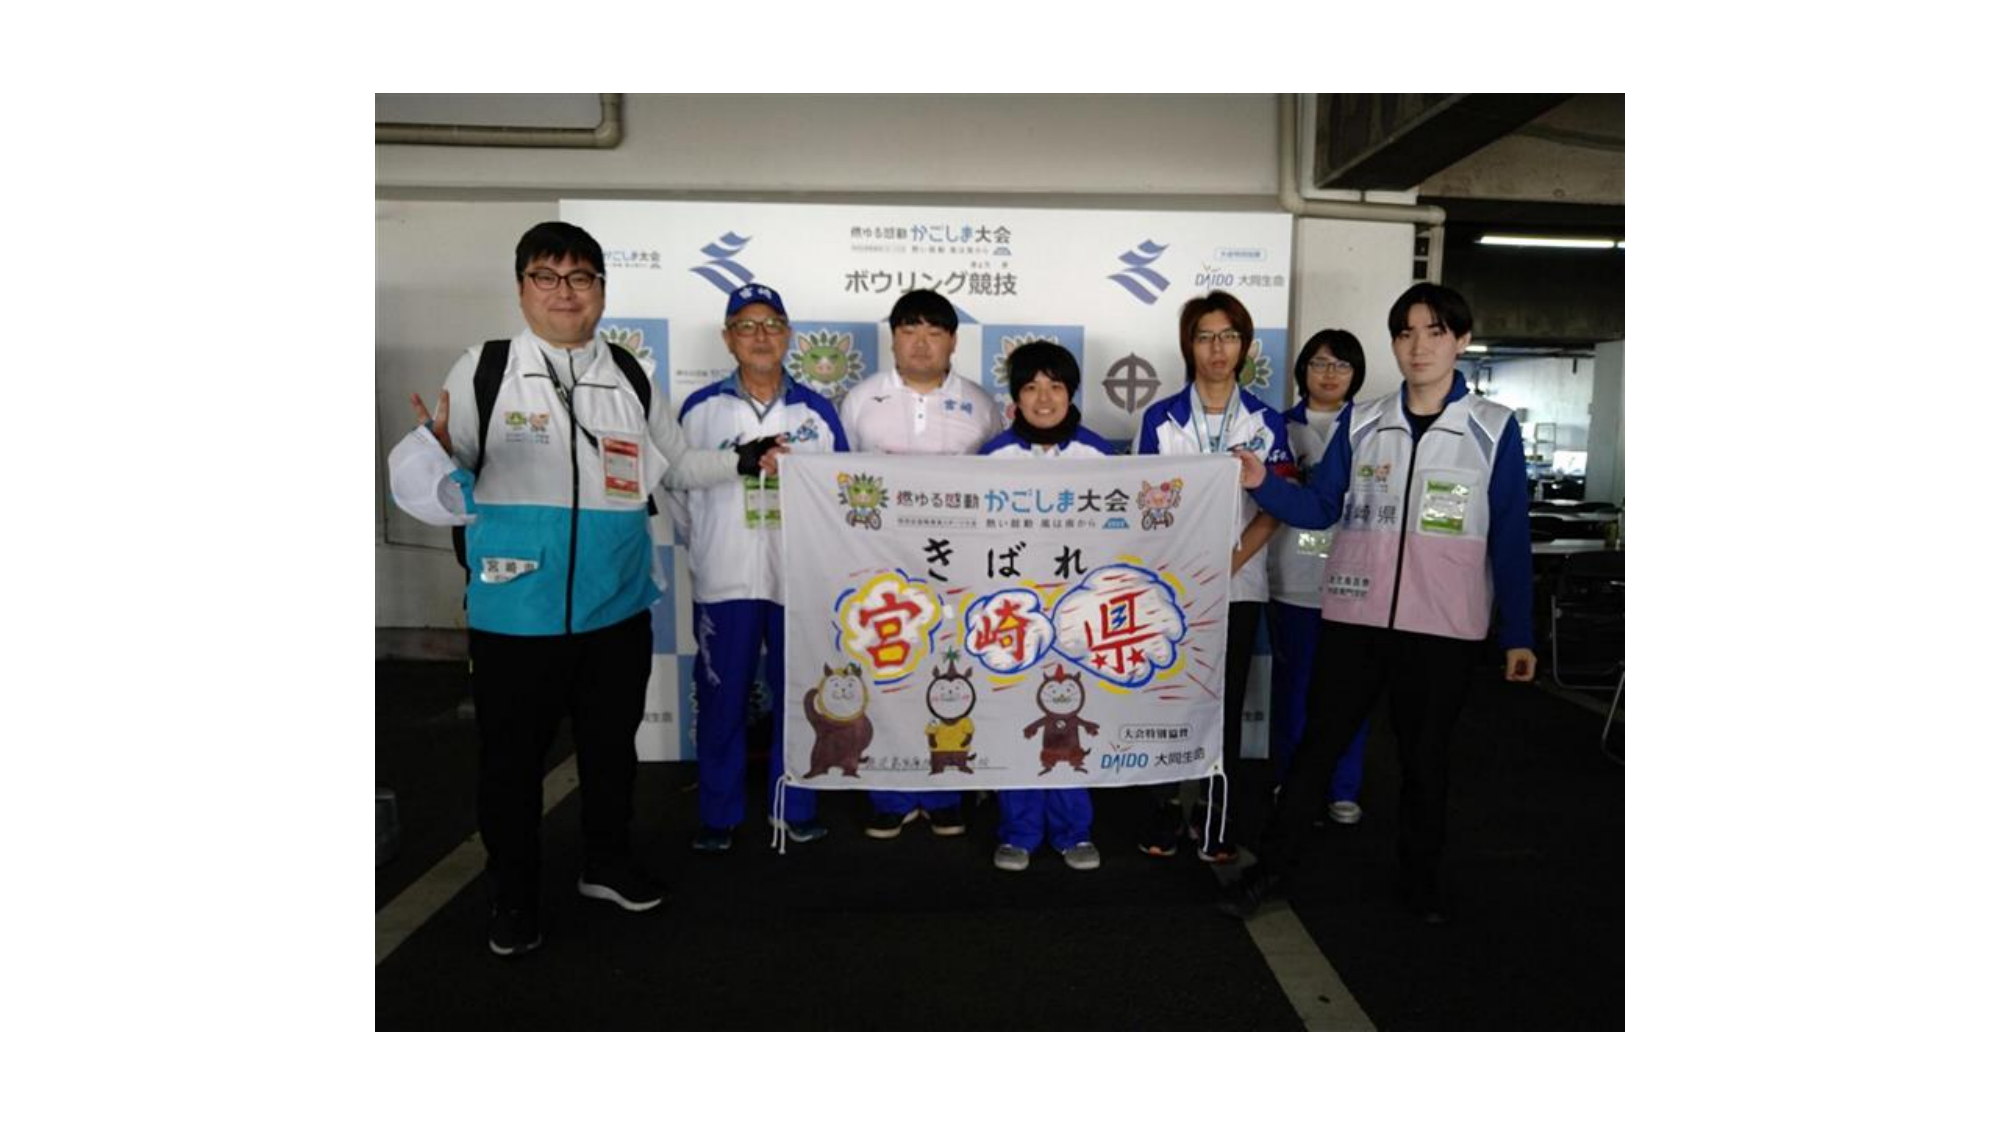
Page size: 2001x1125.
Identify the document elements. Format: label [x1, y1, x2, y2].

picture [374, 93, 1625, 1032]
